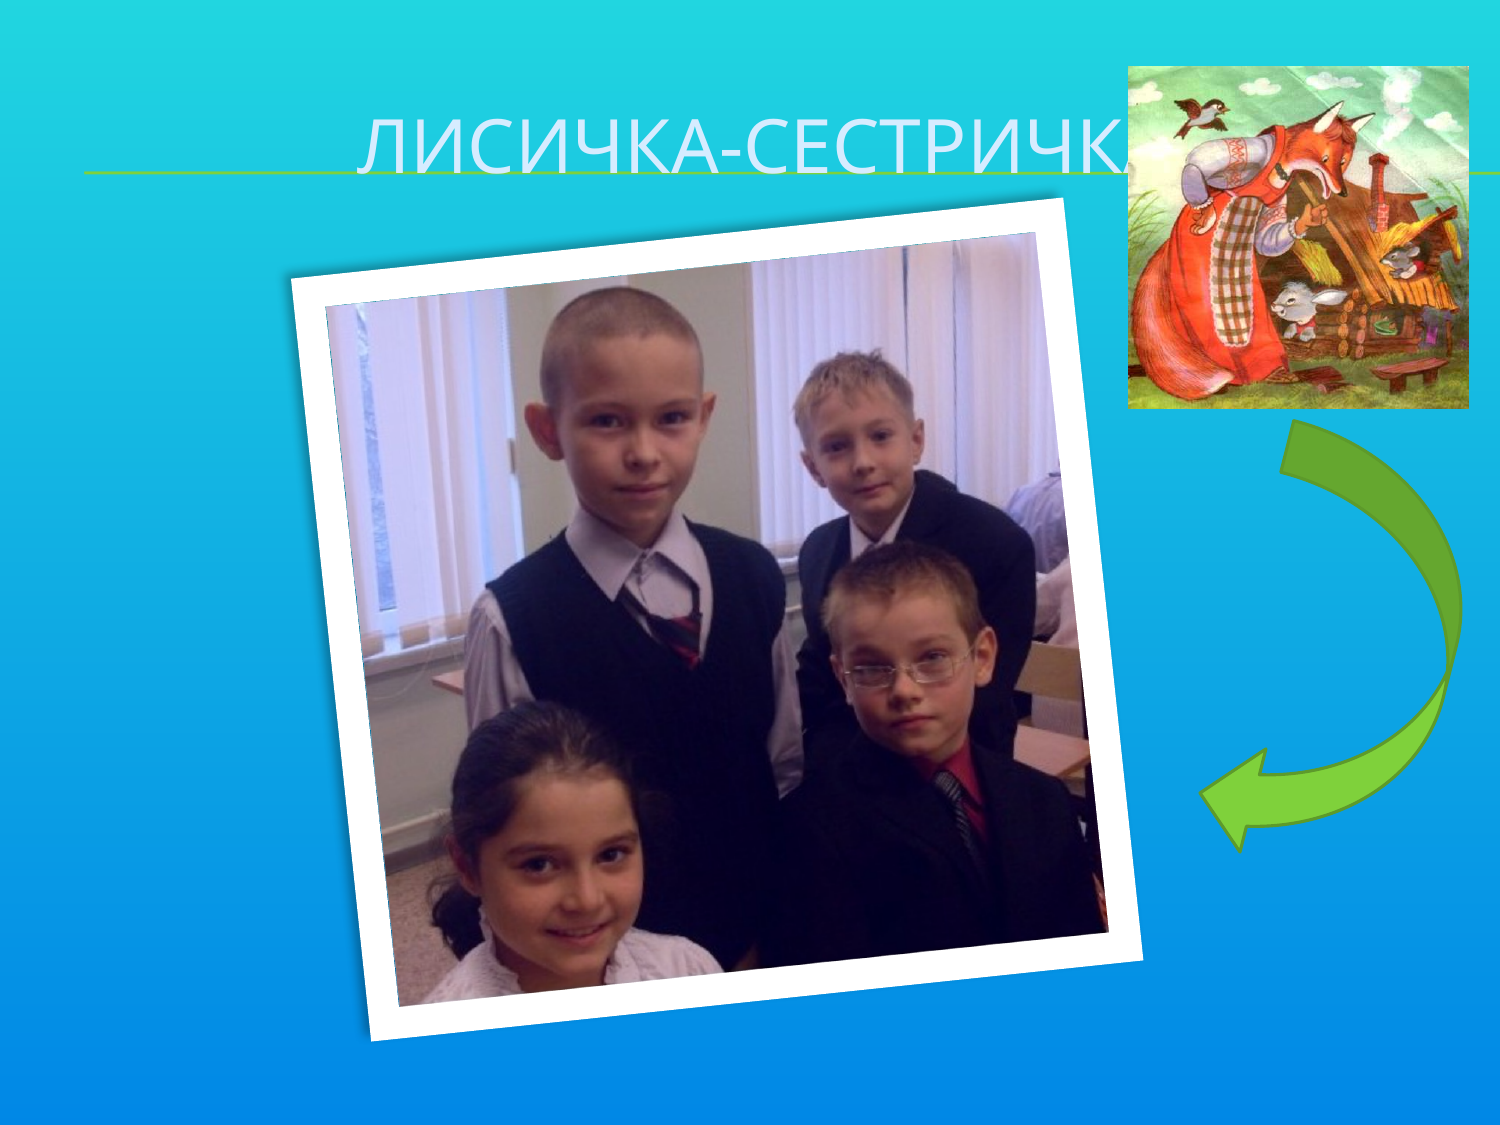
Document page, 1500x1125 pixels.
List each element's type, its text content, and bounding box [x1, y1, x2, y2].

picture [1082, 685, 1108, 935]
picture [397, 981, 638, 1006]
text_box [1198, 419, 1463, 854]
picture [1127, 65, 1470, 410]
title Лисичка-сестричка [50, 75, 1119, 213]
picture [792, 233, 1038, 259]
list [359, 266, 1075, 973]
picture [326, 305, 352, 544]
